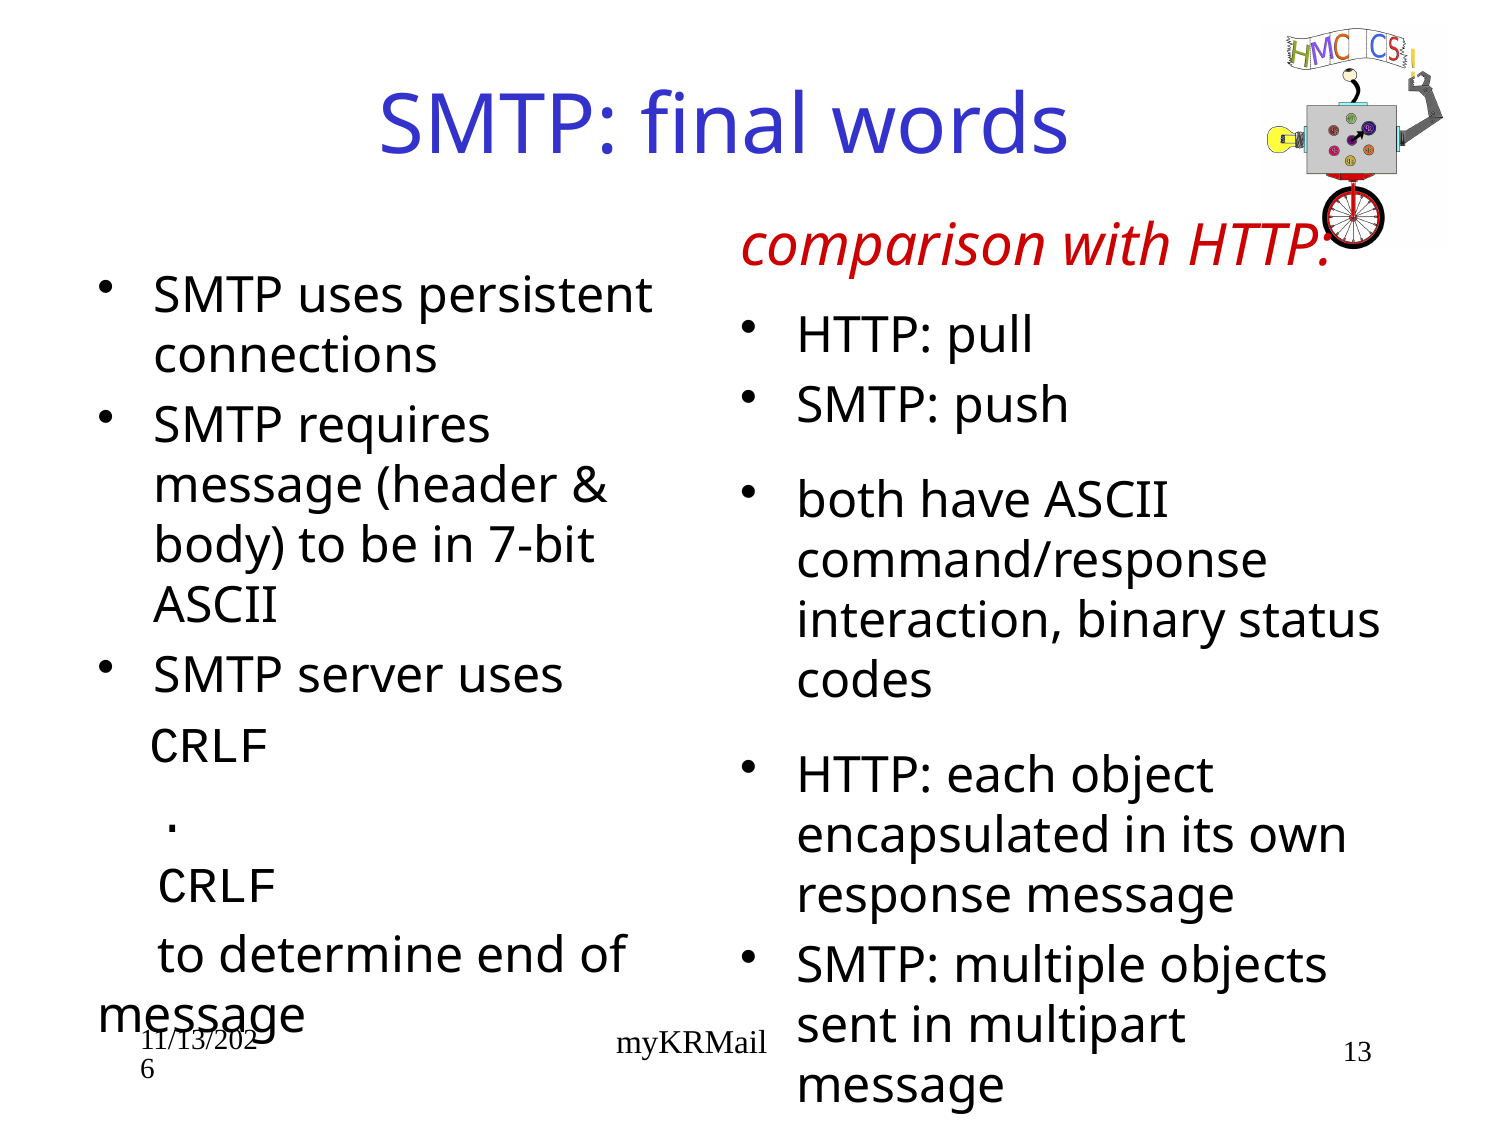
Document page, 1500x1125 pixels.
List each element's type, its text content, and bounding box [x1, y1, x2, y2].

list SMTP uses persistent connections SMTP requires message (header & body) to be in 7-bit ASCII SMTP server uses CRLF . CRLF to determine end of message [82, 255, 708, 1018]
slide_number 13 [1074, 1025, 1388, 1100]
list comparison with HTTP: HTTP: pull SMTP: push both have ASCII command/response interaction, binary status codes HTTP: each object encapsulated in its own response message SMTP: multiple objects sent in multipart message [725, 200, 1413, 988]
title SMTP: final words [87, 26, 1363, 215]
picture [1262, 24, 1450, 250]
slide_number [125, 1012, 288, 1063]
